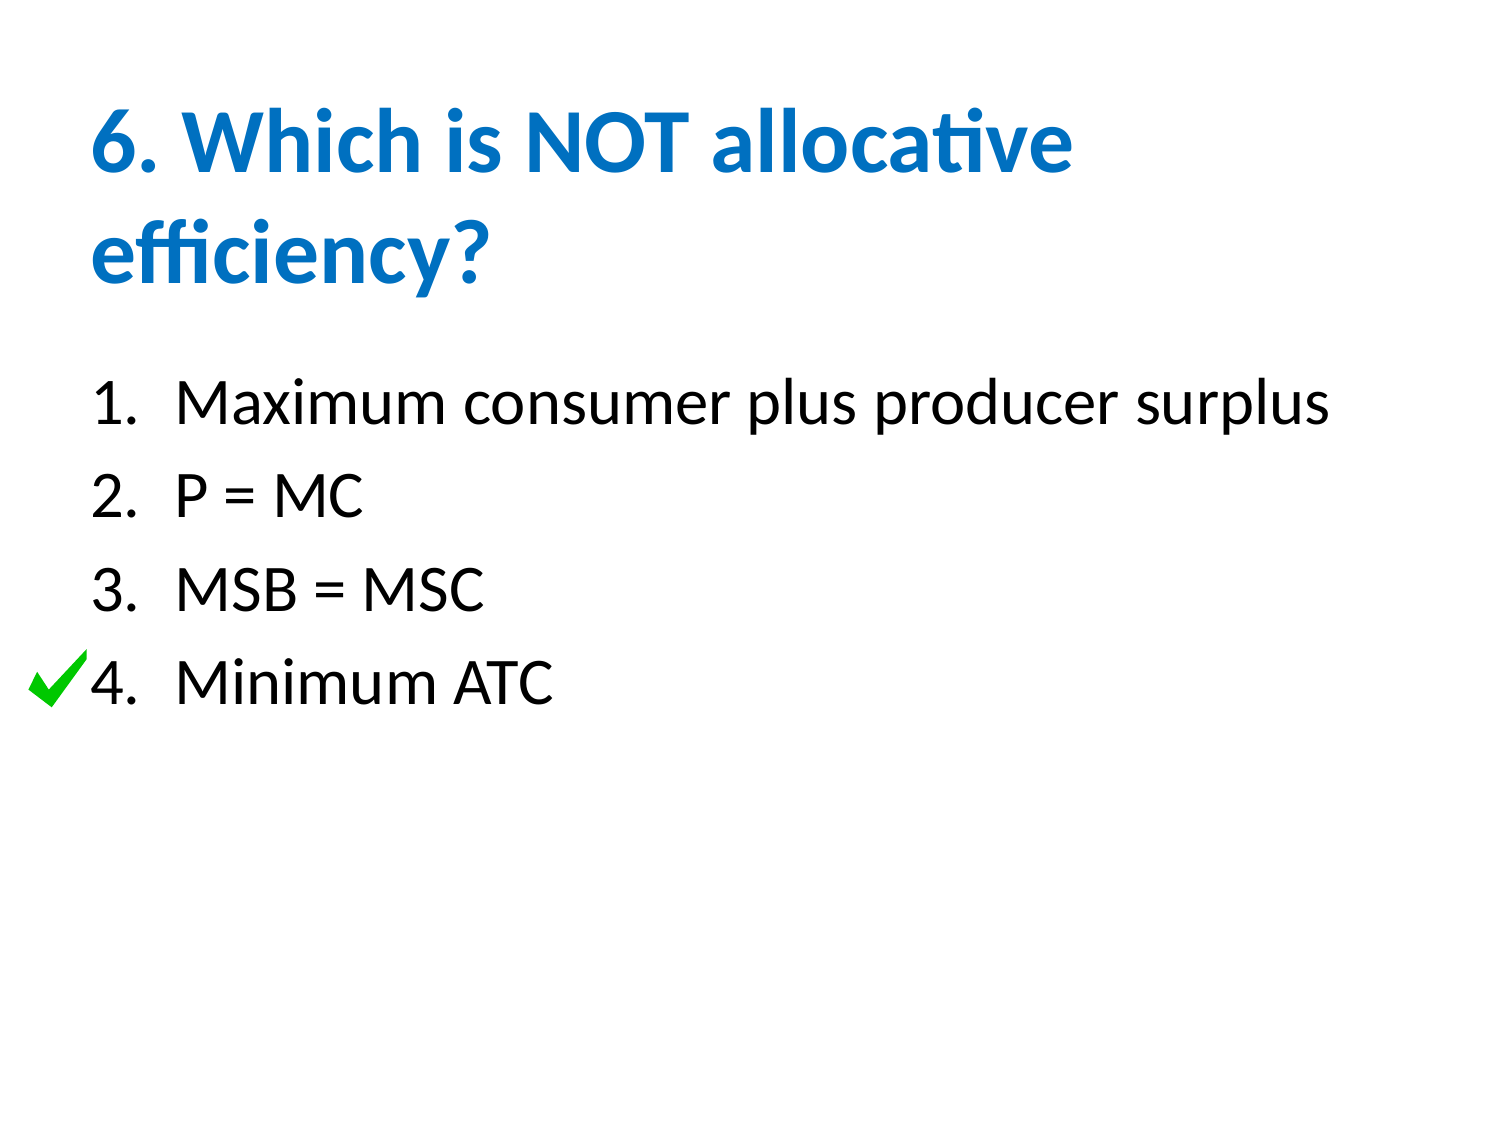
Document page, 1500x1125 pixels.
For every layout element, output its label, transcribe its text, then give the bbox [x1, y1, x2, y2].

text_box [26, 658, 75, 710]
list Maximum consumer plus producer surplus P = MC MSB = MSC Minimum ATC [75, 350, 1413, 763]
title 6. Which is NOT allocative efficiency? [75, 45, 1438, 338]
